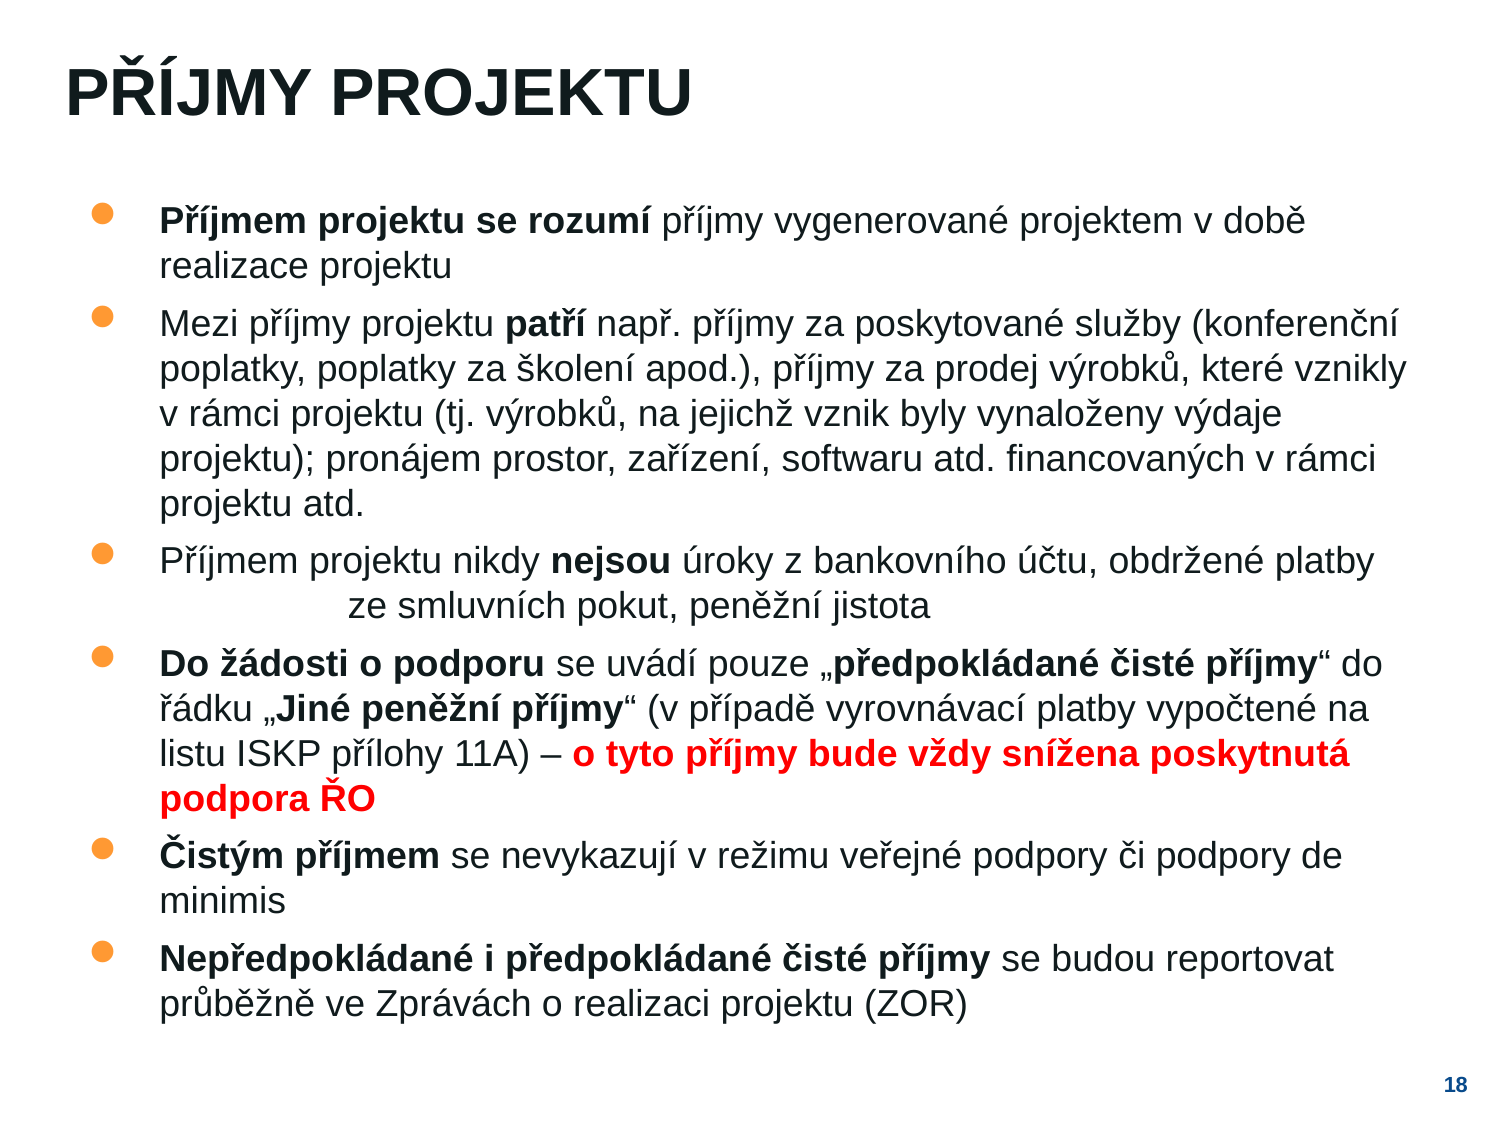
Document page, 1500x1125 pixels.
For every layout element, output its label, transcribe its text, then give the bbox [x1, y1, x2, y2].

title PŘÍJMY PROJEKTU [59, 0, 1441, 178]
slide_number 18 [1417, 1068, 1495, 1099]
list Příjmem projektu se rozumí příjmy vygenerované projektem v době realizace projektu Mezi příjmy projektu patří např. příjmy za poskytované služby (konferenční poplatky, poplatky za školení apod.), příjmy za prodej výrobků, které vznikly v rámci projektu (tj. výrobků, na jejichž vznik byly vynaloženy výdaje projektu); pronájem prostor, zařízení, softwaru atd. financovaných v rámci projektu atd. Příjmem projektu nikdy nejsou úroky z bankovního účtu, obdržené platby ze smluvních pokut, peněžní jistota Do žádosti o podporu se uvádí pouze „předpokládané čisté příjmy“ do řádku „Jiné peněžní příjmy“ (v případě vyrovnávací platby vypočtené na listu ISKP přílohy 11A) – o tyto příjmy bude vždy snížena poskytnutá podpora ŘO Čistým příjmem se nevykazují v režimu veřejné podpory či podpory de minimis Nepředpokládané i předpokládané čisté příjmy se budou reportovat průběžně ve Zprávách o realizaci projektu (ZOR) [88, 196, 1412, 1047]
